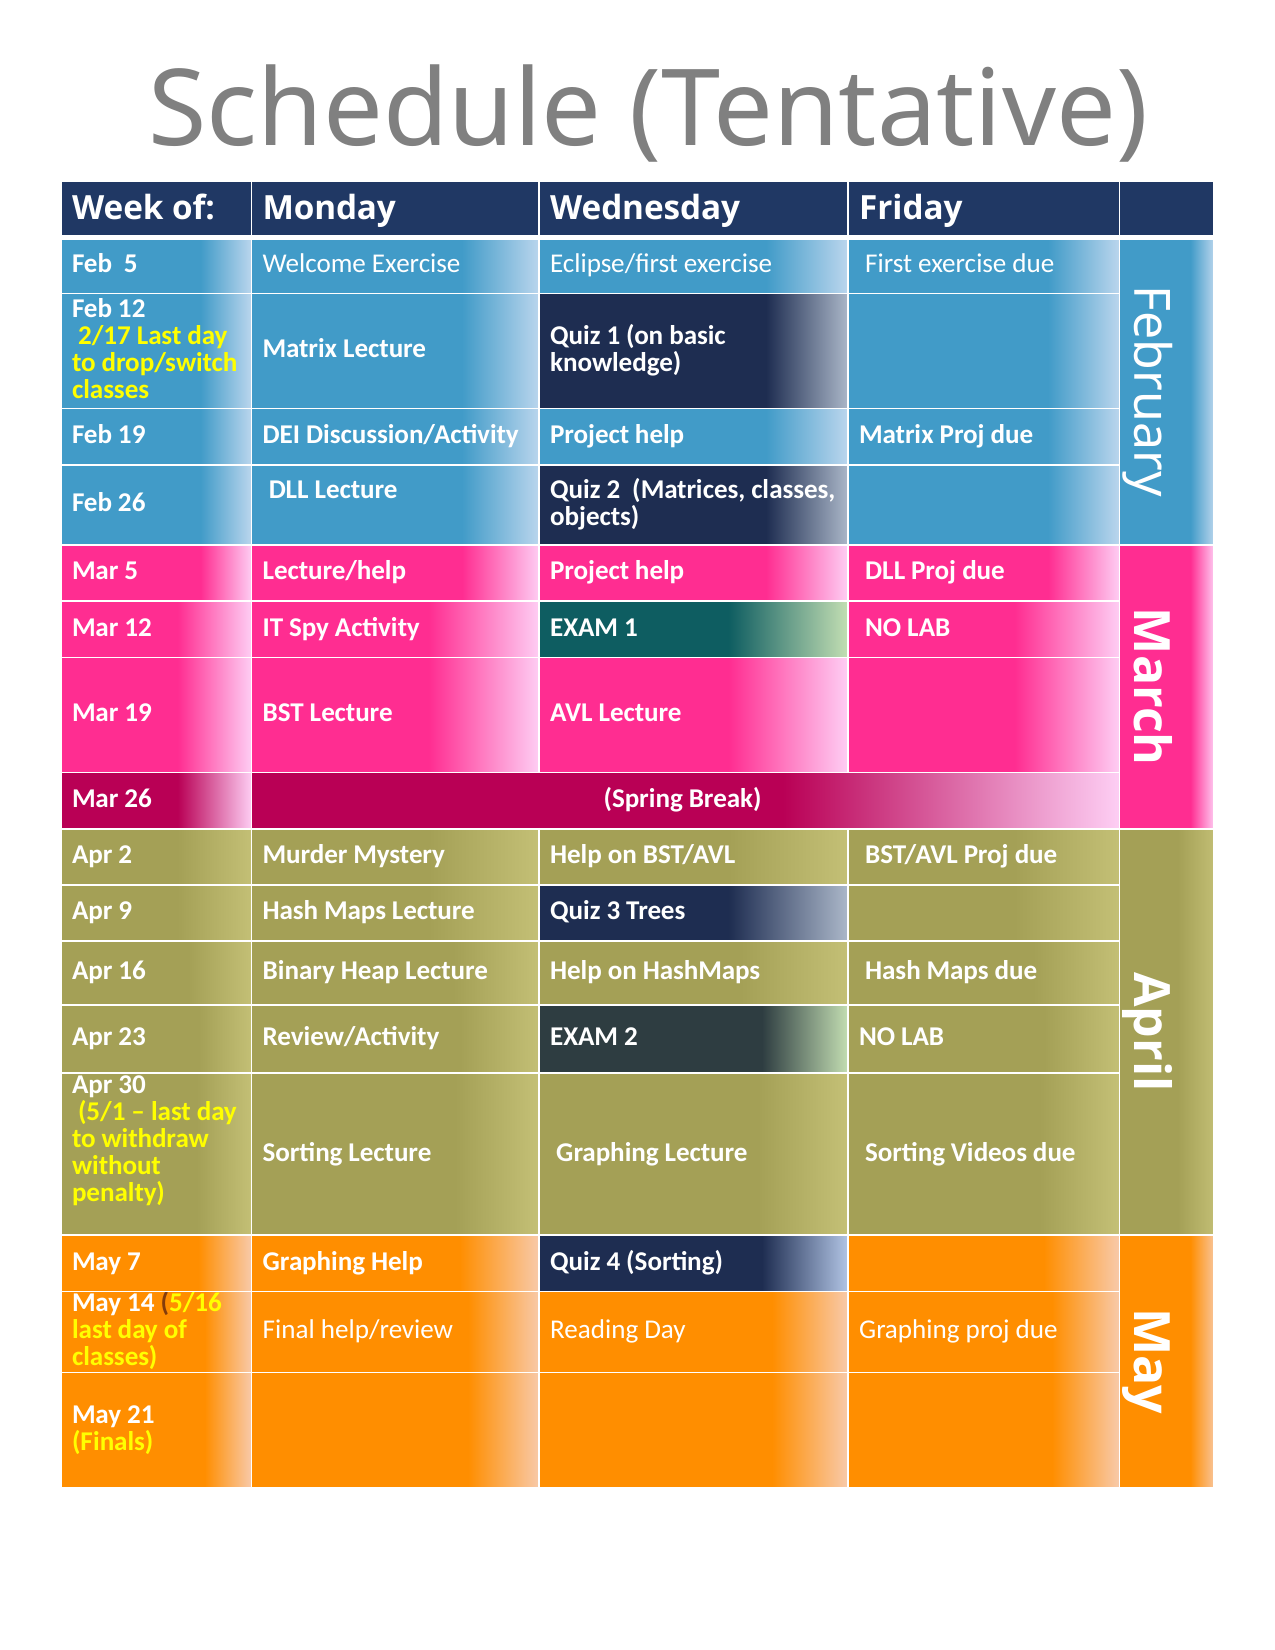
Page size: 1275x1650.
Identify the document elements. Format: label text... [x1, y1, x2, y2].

table_cell May [1120, 1236, 1213, 1487]
table_cell Apr 9 [62, 886, 251, 940]
table_cell First exercise due [849, 240, 1119, 293]
table_cell Mar 5 [62, 546, 251, 600]
table_header Friday [849, 182, 1119, 235]
table_cell February [1120, 240, 1213, 544]
table_cell Eclipse/first exercise [540, 240, 847, 293]
table_header [1120, 182, 1213, 235]
table_cell Sorting Videos due [849, 1074, 1119, 1234]
table_cell May 14 (5/16 last day of classes) [62, 1292, 251, 1372]
table_cell BST/AVL Proj due [849, 830, 1119, 884]
table_cell [849, 1236, 1119, 1291]
table_cell Graphing Lecture [540, 1074, 847, 1234]
table_cell Mar 19 [62, 658, 251, 772]
table_cell BST Lecture [252, 658, 538, 772]
table_cell Welcome Exercise [252, 240, 538, 293]
table_header Week of: [62, 182, 251, 235]
table_cell Apr 23 [62, 1006, 251, 1072]
table_cell Feb 19 [62, 409, 251, 464]
table_cell Sorting Lecture [252, 1074, 538, 1234]
table_cell [252, 1373, 538, 1487]
table_cell [540, 1373, 847, 1487]
table_cell [849, 1373, 1119, 1487]
table_cell Project help [540, 409, 847, 464]
table_cell NO LAB [849, 1006, 1119, 1072]
table_header Wednesday [540, 182, 847, 235]
table_cell Feb 26 [62, 466, 251, 544]
table_cell Matrix Proj due [849, 409, 1119, 464]
table_cell Quiz 4 (Sorting) [540, 1236, 847, 1291]
table_cell May 21 (Finals) [62, 1373, 251, 1487]
table_cell Quiz 1 (on basic knowledge) [540, 294, 847, 408]
table_cell Help on BST/AVL [540, 830, 847, 884]
table_cell EXAM 1 [540, 602, 847, 657]
table_cell Hash Maps Lecture [252, 886, 538, 940]
table_cell Binary Heap Lecture [252, 942, 538, 1004]
table_cell DLL Lecture [252, 466, 538, 544]
table_cell Feb 12 2/17 Last day to drop/switch classes [62, 294, 251, 408]
table_cell Murder Mystery [252, 830, 538, 884]
table_cell Apr 30 (5/1 – last day to withdraw without penalty) [62, 1074, 251, 1234]
table_cell March [1120, 546, 1213, 828]
table_cell AVL Lecture [540, 658, 847, 772]
table_cell Final help/review [252, 1292, 538, 1372]
table_cell Mar 26 [62, 773, 251, 828]
table_cell Graphing proj due [849, 1292, 1119, 1372]
table_cell Lecture/help [252, 546, 538, 600]
table_cell [849, 886, 1119, 940]
table_cell Quiz 3 Trees [540, 886, 847, 940]
table_cell DEI Discussion/Activity [252, 409, 538, 464]
table_cell Apr 16 [62, 942, 251, 1004]
table_cell Apr 2 [62, 830, 251, 884]
table_cell Help on HashMaps [540, 942, 847, 1004]
table_cell EXAM 2 [540, 1006, 847, 1072]
table_cell Graphing Help [252, 1236, 538, 1291]
table_cell [849, 466, 1119, 544]
table_cell NO LAB [849, 602, 1119, 657]
table_cell Matrix Lecture [252, 294, 538, 408]
table_cell Project help [540, 546, 847, 600]
table_cell (Spring Break) [252, 773, 1119, 828]
table_cell Reading Day [540, 1292, 847, 1372]
table_cell April [1120, 830, 1213, 1234]
table_cell [849, 658, 1119, 772]
table_cell IT Spy Activity [252, 602, 538, 657]
table_cell DLL Proj due [849, 546, 1119, 600]
table_cell Mar 12 [62, 602, 251, 657]
table_cell Feb 5 [62, 240, 251, 293]
table_header Monday [252, 182, 538, 235]
table_cell May 7 [62, 1236, 251, 1291]
table_cell Quiz 2 (Matrices, classes, objects) [540, 466, 847, 544]
title Schedule (Tentative) [107, 28, 1191, 177]
table_cell Review/Activity [252, 1006, 538, 1072]
table_cell Hash Maps due [849, 942, 1119, 1004]
table_cell [849, 294, 1119, 408]
